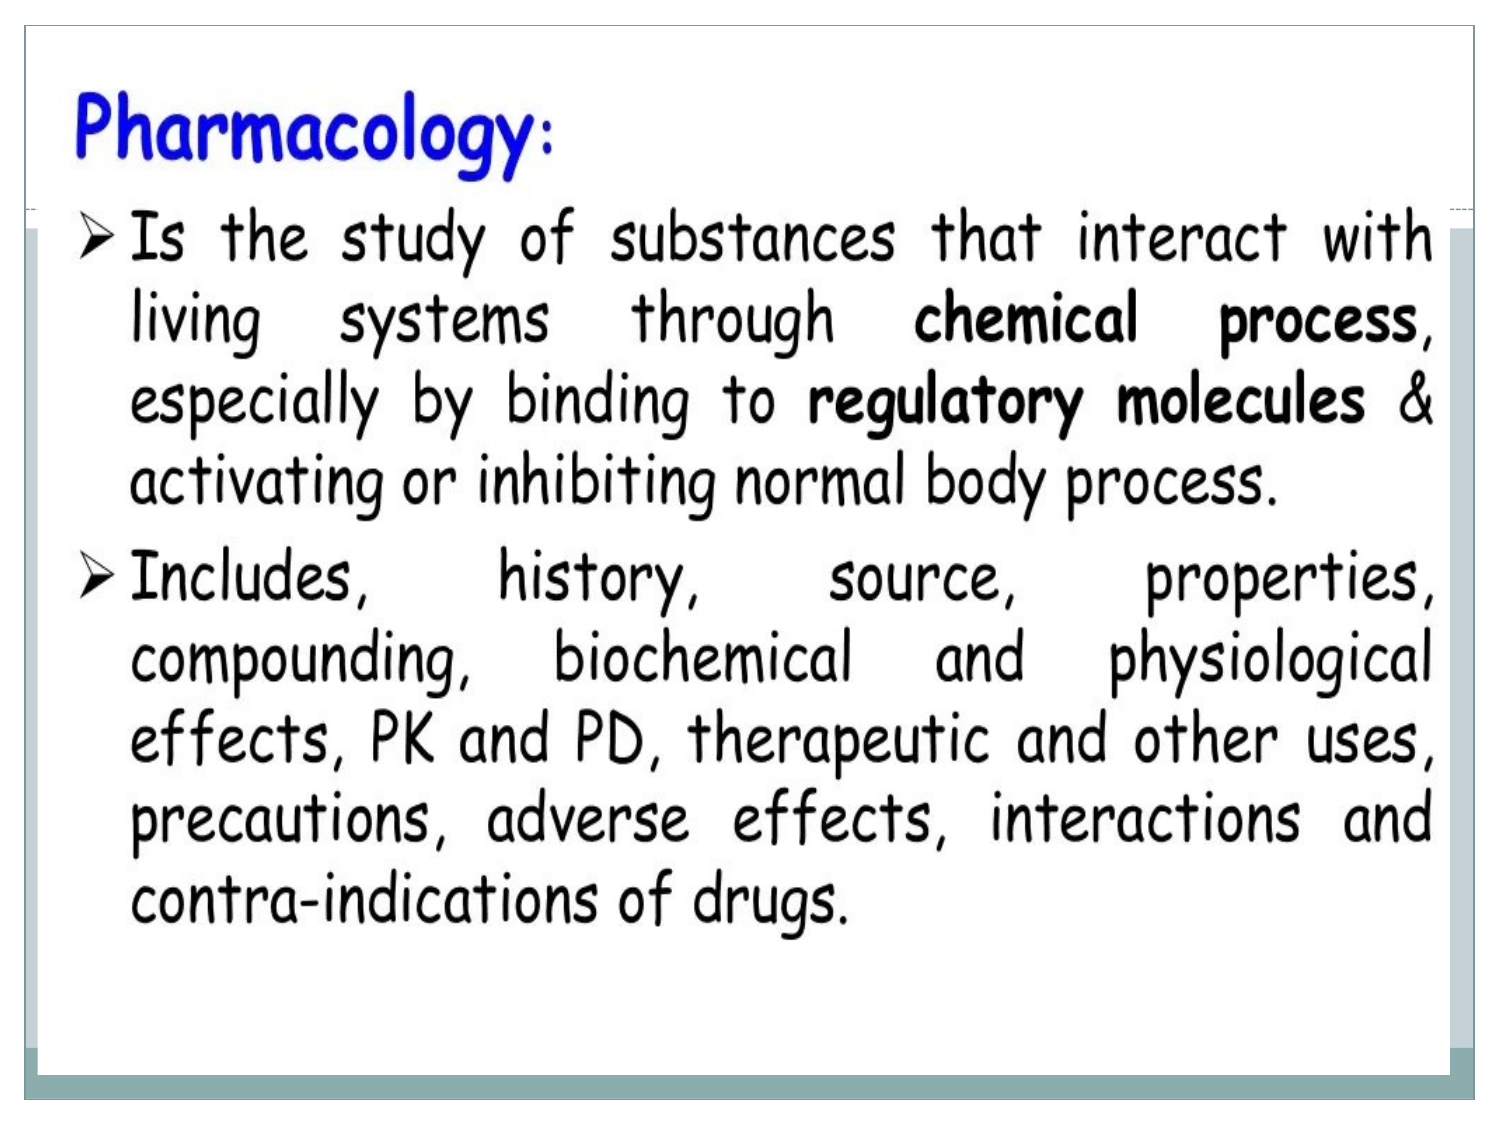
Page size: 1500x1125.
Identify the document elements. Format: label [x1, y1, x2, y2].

picture [37, 62, 1451, 1076]
